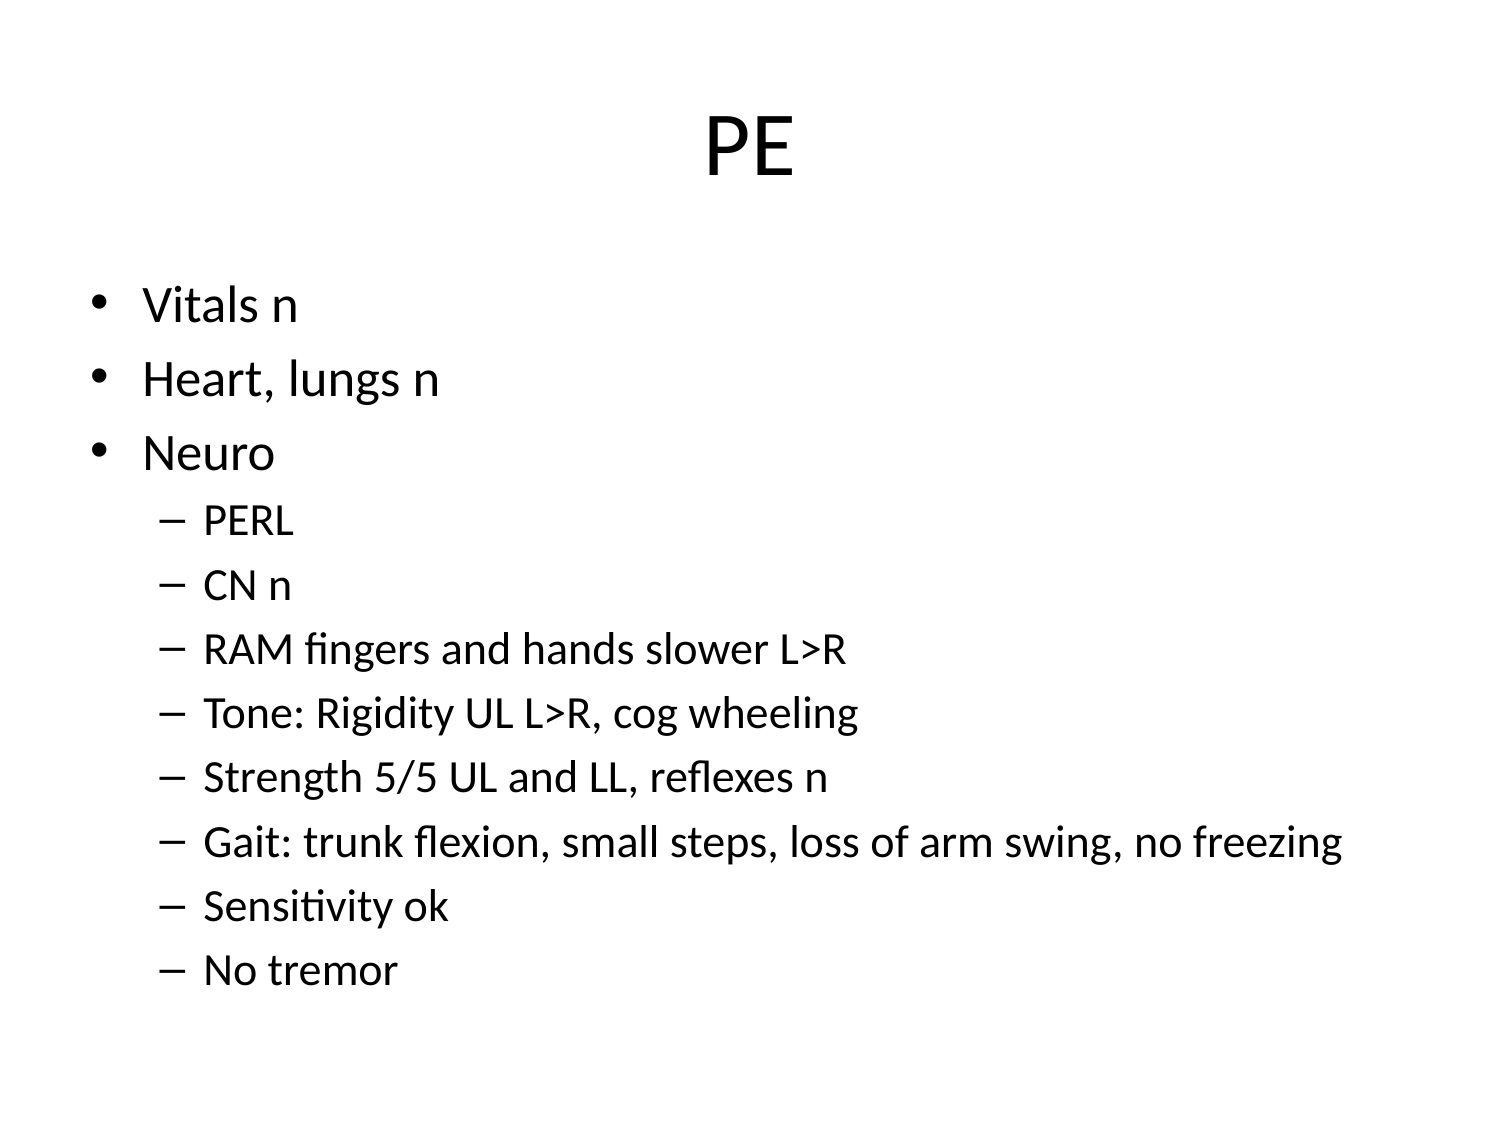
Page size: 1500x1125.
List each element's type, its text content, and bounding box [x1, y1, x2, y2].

list Vitals n Heart, lungs n Neuro PERL CN n RAM fingers and hands slower L>R Tone: Rigidity UL L>R, cog wheeling Strength 5/5 UL and LL, reflexes n Gait: trunk flexion, small steps, loss of arm swing, no freezing Sensitivity ok No tremor [75, 262, 1425, 1005]
title PE [75, 45, 1425, 233]
